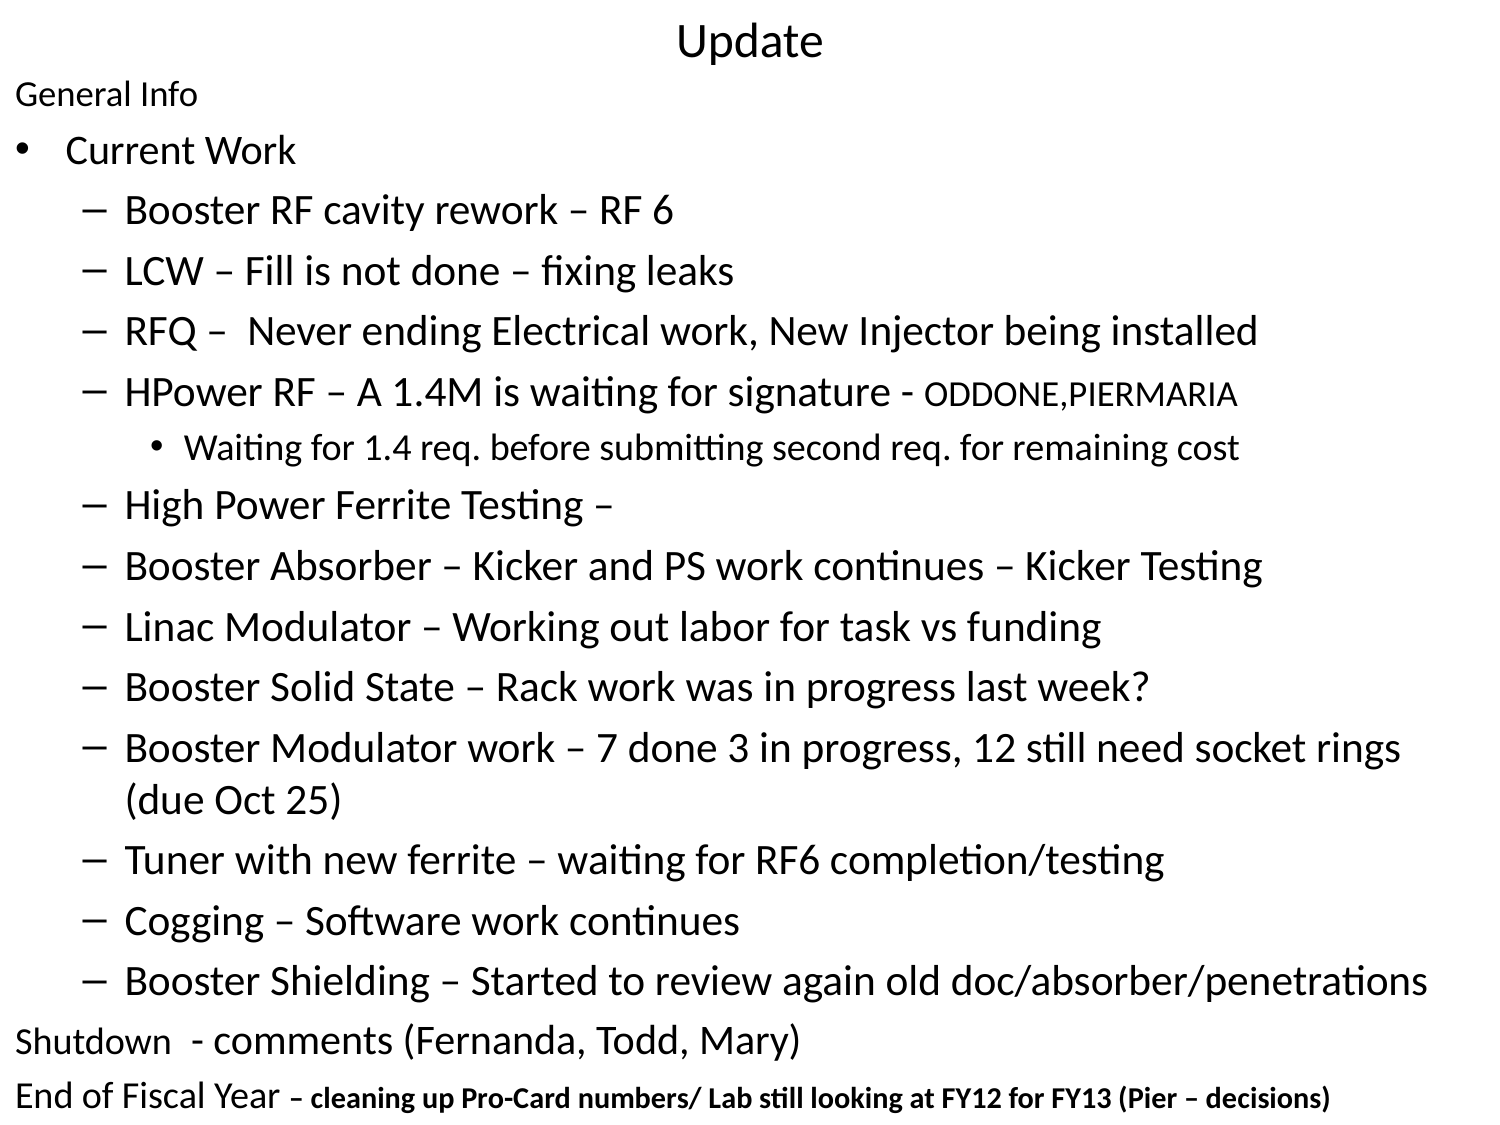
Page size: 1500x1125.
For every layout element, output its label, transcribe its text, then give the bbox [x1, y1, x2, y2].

list General Info Current Work Booster RF cavity rework – RF 6 LCW – Fill is not done – fixing leaks RFQ – Never ending Electrical work, New Injector being installed HPower RF – A 1.4M is waiting for signature - ODDONE,PIERMARIA Waiting for 1.4 req. before submitting second req. for remaining cost High Power Ferrite Testing – Booster Absorber – Kicker and PS work continues – Kicker Testing Linac Modulator – Working out labor for task vs funding Booster Solid State – Rack work was in progress last week? Booster Modulator work – 7 done 3 in progress, 12 still need socket rings (due Oct 25) Tuner with new ferrite – waiting for RF6 completion/testing Cogging – Software work continues Booster Shielding – Started to review again old doc/absorber/penetrations Shutdown - comments (Fernanda, Todd, Mary) End of Fiscal Year – cleaning up Pro-Card numbers/ Lab still looking at FY12 for FY13 (Pier – decisions) [0, 62, 1500, 1125]
title Update [75, 0, 1425, 62]
